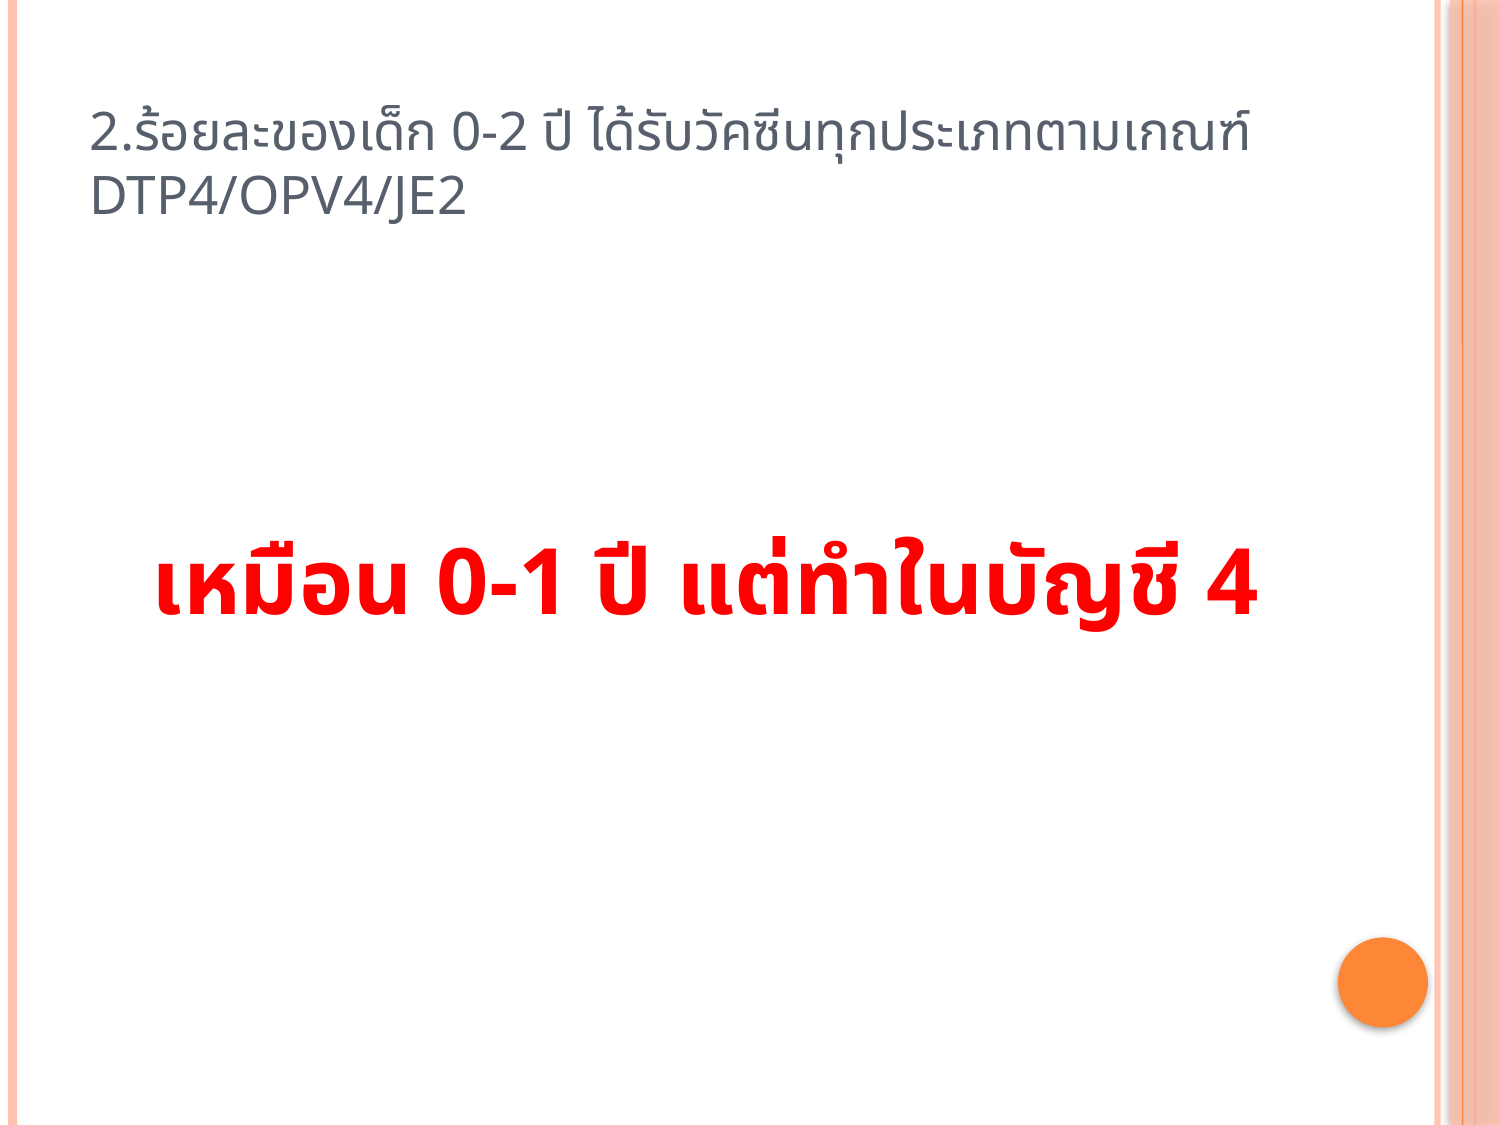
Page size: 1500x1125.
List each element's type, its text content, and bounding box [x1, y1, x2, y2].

title 2.ร้อยละของเด็ก 0-2 ปี ได้รับวัคซีนทุกประเภทตามเกณฑ์ DTP4/OPV4/JE2 [75, 45, 1300, 233]
text_box เหมือน 0-1 ปี แต่ทำในบัญชี 4 [137, 515, 1274, 641]
